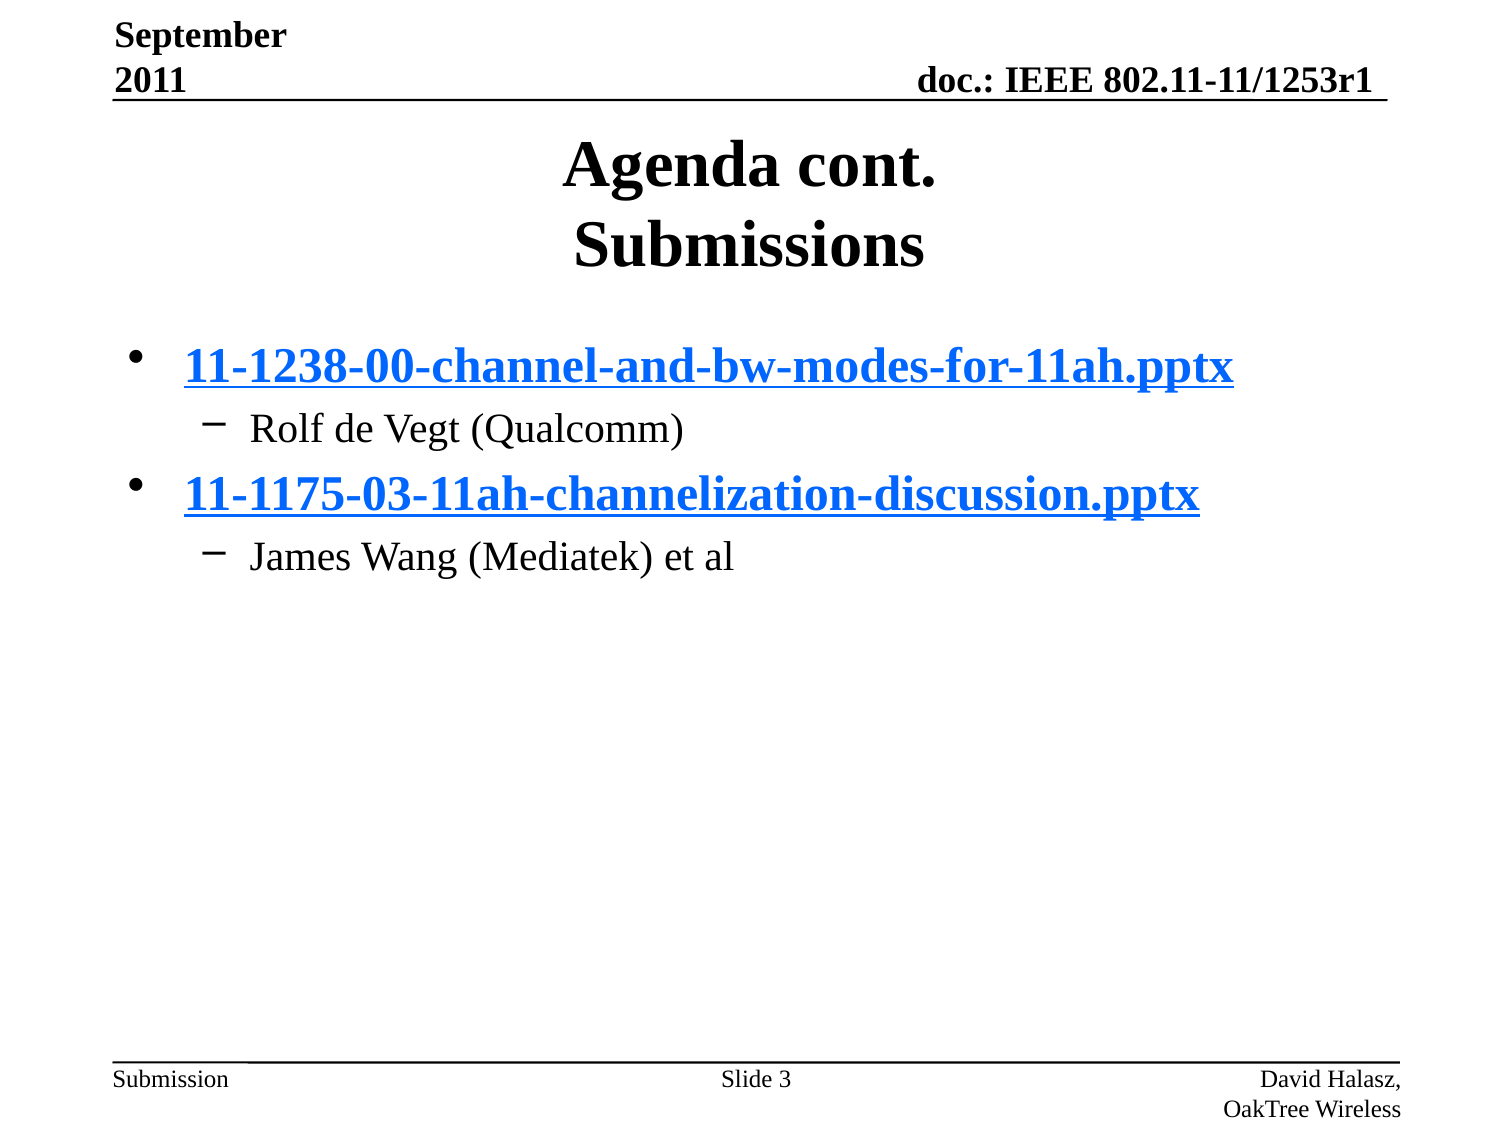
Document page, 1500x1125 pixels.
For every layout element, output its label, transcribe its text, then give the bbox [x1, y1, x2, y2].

title Agenda cont. Submissions [112, 112, 1388, 288]
footer David Halasz, OakTree Wireless [1185, 1061, 1402, 1093]
slide_number Slide 3 [712, 1061, 800, 1093]
list 11-1238-00-channel-and-bw-modes-for-11ah.pptx Rolf de Vegt (Qualcomm) 11-1175-03-11ah-channelization-discussion.pptx James Wang (Mediatek) et al [112, 324, 1388, 1001]
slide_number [114, 54, 333, 101]
